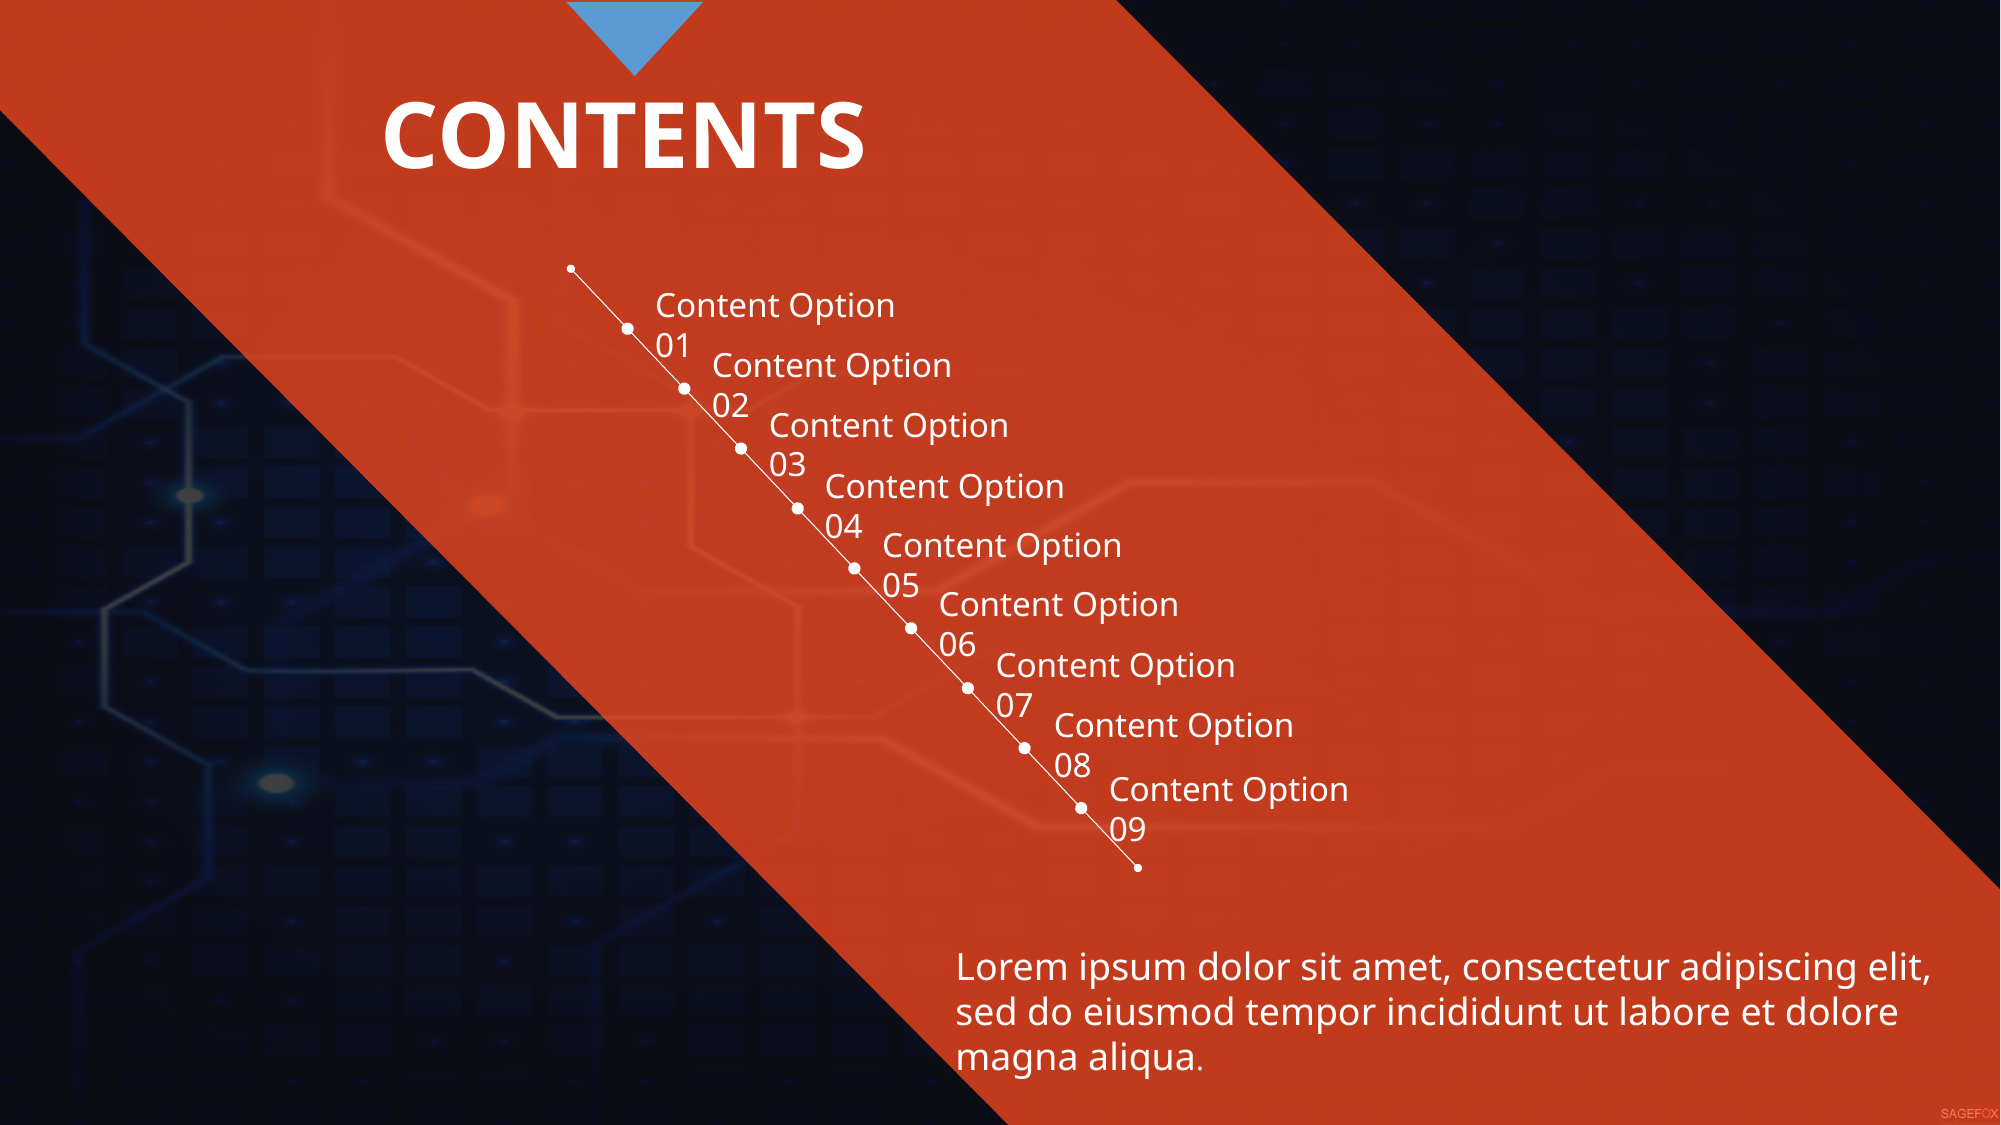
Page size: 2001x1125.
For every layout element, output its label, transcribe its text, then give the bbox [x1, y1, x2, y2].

text_box Content Option 04 [809, 458, 1110, 553]
text_box Content Option 03 [753, 396, 1054, 491]
text_box CONTENTS [324, 69, 924, 194]
text_box [0, 0, 2000, 1058]
text_box Content Option 07 [980, 636, 1281, 732]
text_box [563, 0, 706, 78]
text_box Content Option 06 [924, 576, 1224, 671]
text_box Lorem ipsum dolor sit amet, consectetur adipiscing elit, sed do eiusmod tempor incididunt ut labore et dolore magna aliqua. [940, 935, 2000, 1085]
text_box Content Option 01 [640, 277, 941, 372]
text_box Content Option 09 [1093, 761, 1394, 856]
text_box Content Option 02 [697, 336, 998, 432]
text_box [967, 1085, 2000, 1125]
text_box Content Option 05 [867, 517, 1168, 612]
text_box Content Option 08 [1038, 696, 1339, 792]
